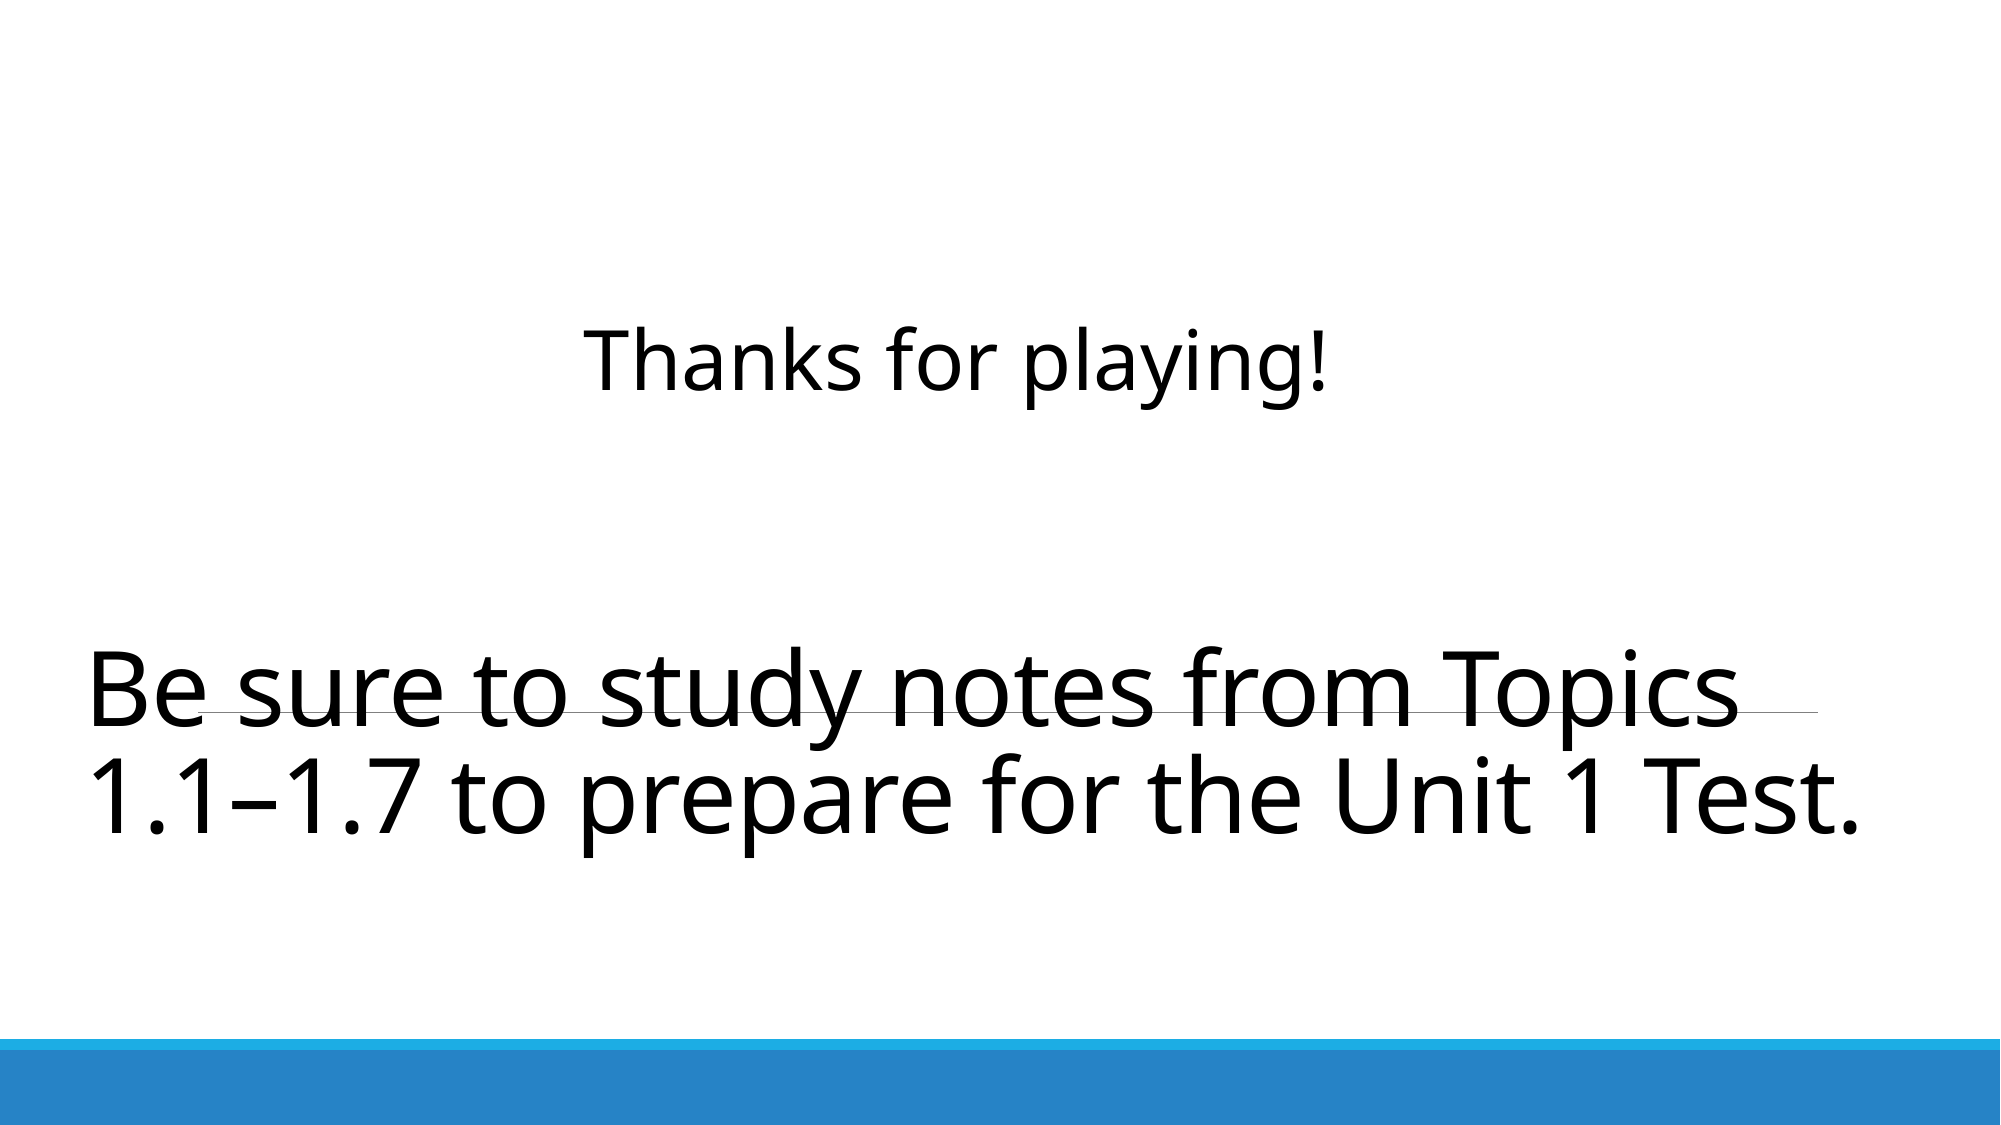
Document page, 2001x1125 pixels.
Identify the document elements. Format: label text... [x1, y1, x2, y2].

text_box Thanks for playing! [487, 299, 1450, 415]
title Be sure to study notes from Topics 1.1–1.7 to prepare for the Unit 1 Test. [69, 519, 1982, 862]
